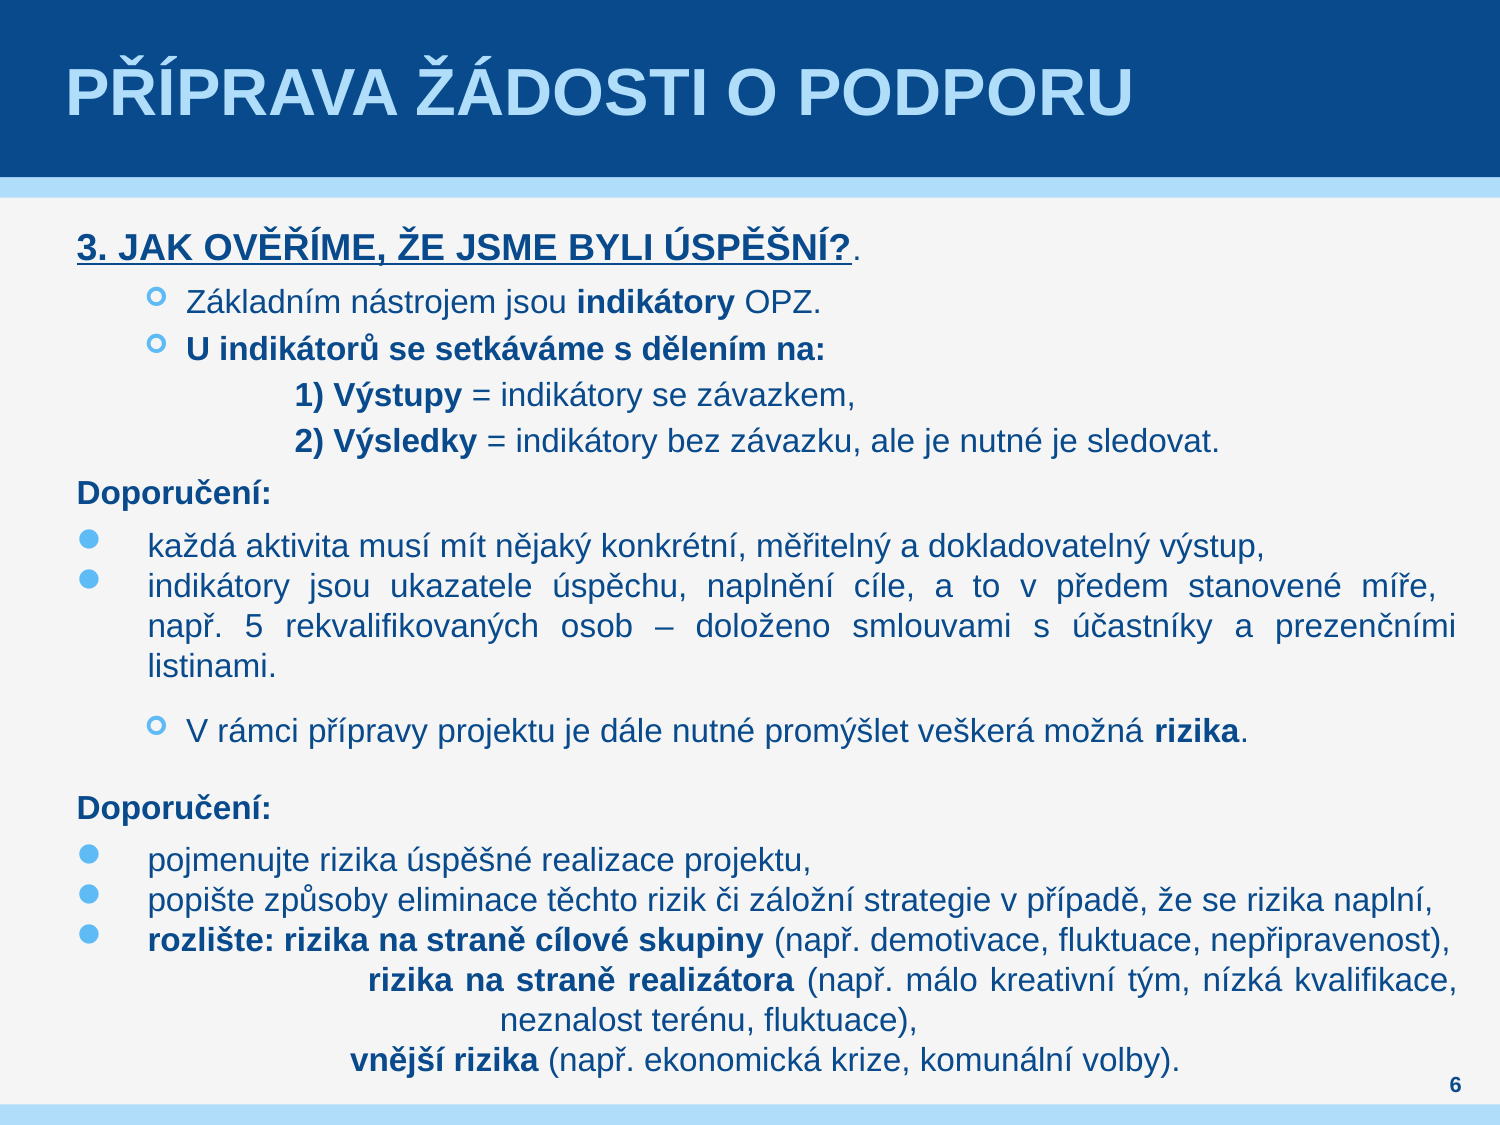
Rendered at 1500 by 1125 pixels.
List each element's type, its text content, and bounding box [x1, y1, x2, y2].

slide_number 6 [1417, 1068, 1495, 1099]
list 3. Jak ověříme, že jsme byli úspěšní?. Základním nástrojem jsou indikátory OPZ. U indikátorů se setkáváme s dělením na: 1) Výstupy = indikátory se závazkem, 2) Výsledky = indikátory bez závazku, ale je nutné je sledovat. Doporučení: každá aktivita musí mít nějaký konkrétní, měřitelný a dokladovatelný výstup, indikátory jsou ukazatele úspěchu, naplnění cíle, a to v předem stanovené míře, např. 5 rekvalifikovaných osob – doloženo smlouvami s účastníky a prezenčními listinami. V rámci přípravy projektu je dále nutné promýšlet veškerá možná rizika. Doporučení: pojmenujte rizika úspěšné realizace projektu, popište způsoby eliminace těchto rizik či záložní strategie v případě, že se rizika naplní, rozlište: rizika na straně cílové skupiny (např. demotivace, fluktuace, nepřipravenost), rizika na straně realizátora (např. málo kreativní tým, nízká kvalifikace, neznalost terénu, fluktuace), vnější rizika (např. ekonomická krize, komunální volby). [76, 208, 1459, 1059]
title Příprava žádosti o podporu [59, 0, 1441, 178]
